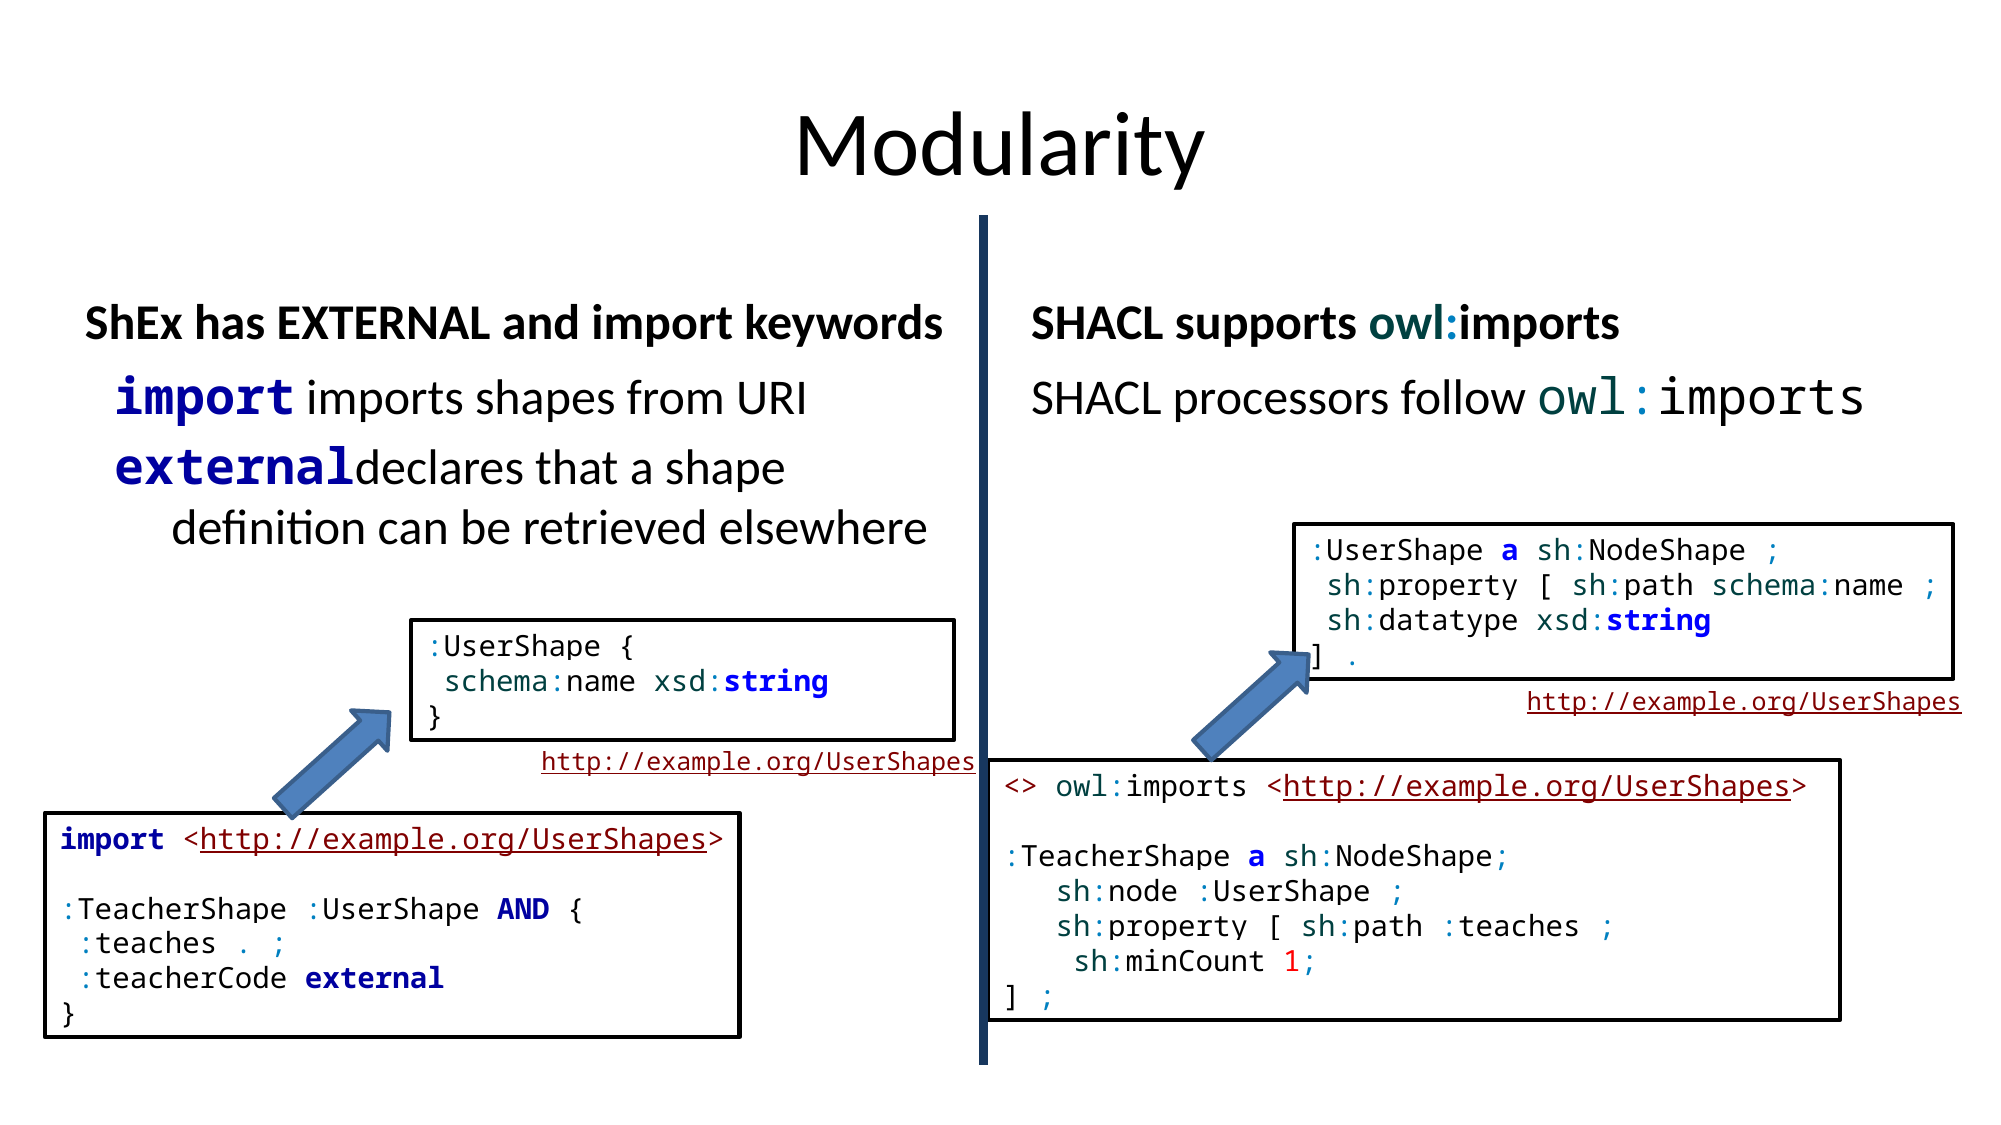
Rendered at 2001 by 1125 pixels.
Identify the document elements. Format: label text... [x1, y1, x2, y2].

list SHACL processors follow owl:imports [1015, 356, 1900, 437]
text_box http://example.org/UserShapes [526, 738, 979, 783]
text_box [1191, 650, 1311, 763]
text_box :UserShape a sh:NodeShape ; sh:property [ sh:path schema:name ; sh:datatype xsd:string ] . [1292, 522, 1955, 681]
text_box [271, 708, 392, 821]
text_box http://example.org/UserShapes [1512, 678, 1977, 723]
list SHACL supports owl:imports [1015, 251, 1900, 356]
text_box <> owl:imports <http://example.org/UserShapes> :TeacherShape a sh:NodeShape; sh:node :UserShape ; sh:property [ sh:path :teaches ; sh:minCount 1; ] ; [989, 758, 1842, 1022]
title Modularity [99, 45, 1900, 233]
list ShEx has EXTERNAL and import keywords [69, 251, 979, 357]
text_box :UserShape { schema:name xsd:string } [409, 618, 956, 742]
text_box import <http://example.org/UserShapes> :TeacherShape :UserShape AND { :teaches . ; :teacherCode external } [43, 811, 742, 1039]
list import imports shapes from URI externaldeclares that a shape definition can be retrieved elsewhere [99, 356, 979, 578]
